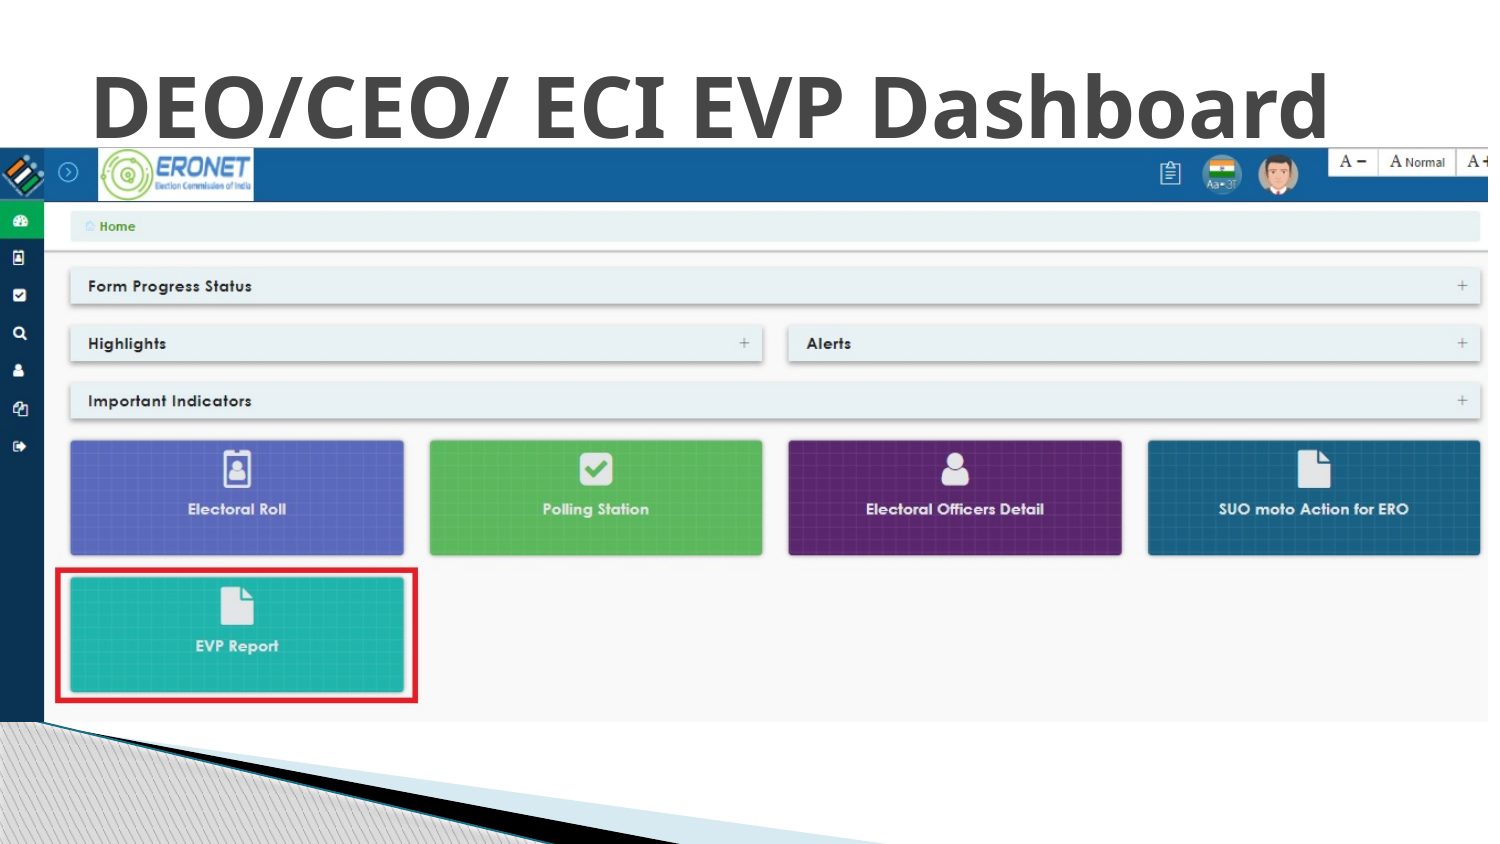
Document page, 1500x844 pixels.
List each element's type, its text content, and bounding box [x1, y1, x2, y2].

picture [0, 147, 1488, 723]
title DEO/CEO/ ECI EVP Dashboard [75, 33, 1425, 147]
